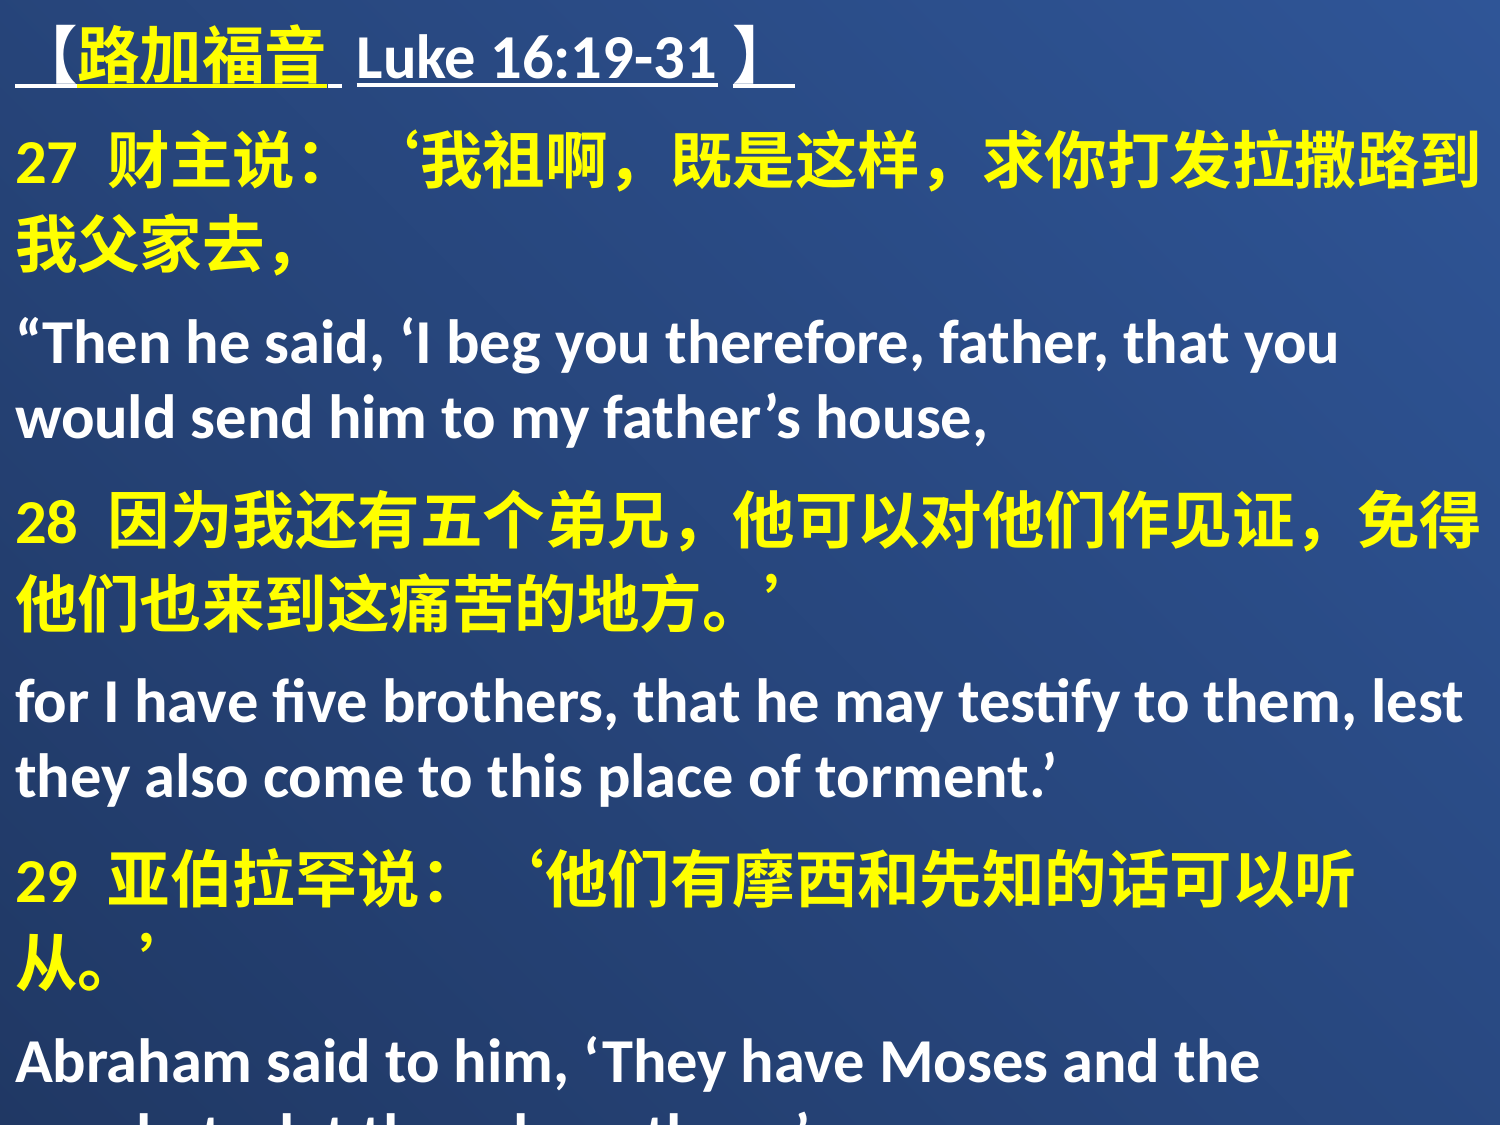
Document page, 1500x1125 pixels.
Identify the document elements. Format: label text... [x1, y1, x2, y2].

subtitle 【路加福音 Luke 16:19-31】 27 财主说：‘我祖啊，既是这样，求你打发拉撒路到我父家去， “Then he said, ‘I beg you therefore, father, that you would send him to my father’s house, 28 因为我还有五个弟兄，他可以对他们作见证，免得他们也来到这痛苦的地方。’ for I have five brothers, that he may testify to them, lest they also come to this place of torment.’ 29 亚伯拉罕说：‘他们有摩西和先知的话可以听从。’ Abraham said to him, ‘They have Moses and the prophets; let them hear them.’ [0, 0, 1500, 1125]
